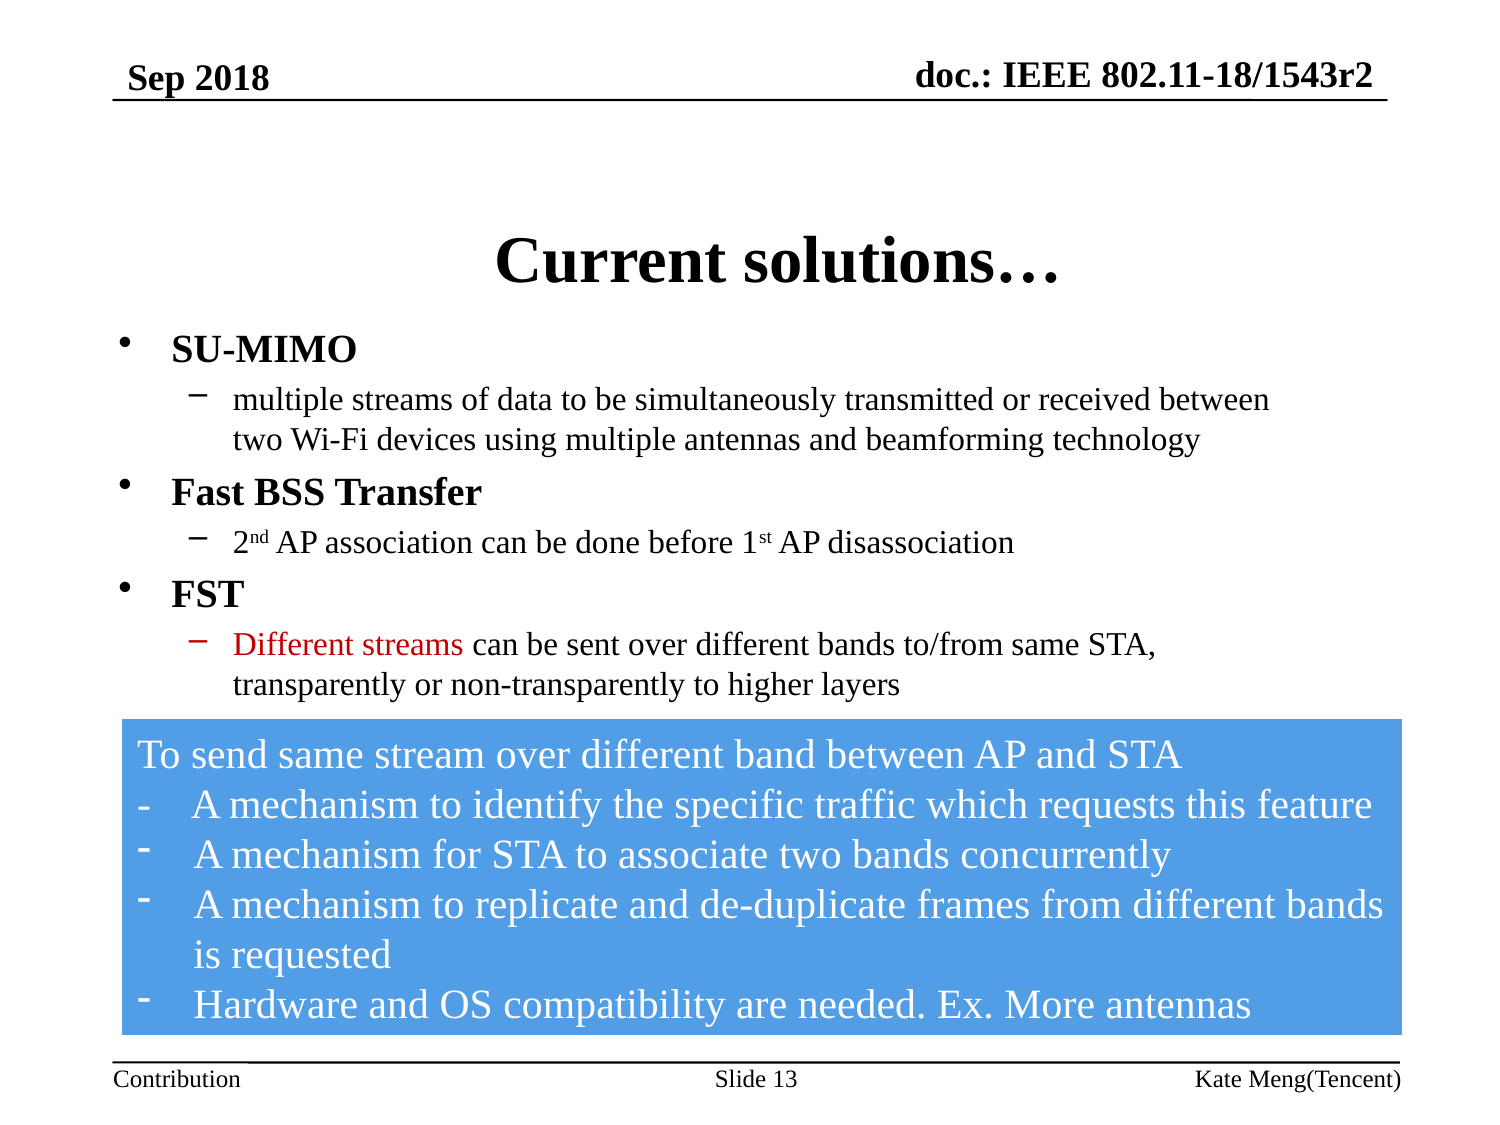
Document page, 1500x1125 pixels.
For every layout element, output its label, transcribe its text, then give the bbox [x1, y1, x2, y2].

slide_number Slide 13 [712, 1061, 800, 1093]
text_box To send same stream over different band between AP and STA - A mechanism to identify the specific traffic which requests this feature A mechanism for STA to associate two bands concurrently A mechanism to replicate and de-duplicate frames from different bands is requested Hardware and OS compatibility are needed. Ex. More antennas [122, 719, 1402, 1035]
title Current solutions… [99, 195, 1458, 315]
list SU-MIMO multiple streams of data to be simultaneously transmitted or received between two Wi-Fi devices using multiple antennas and beamforming technology Fast BSS Transfer 2nd AP association can be done before 1st AP disassociation FST Different streams can be sent over different bands to/from same STA, transparently or non-transparently to higher layers [103, 315, 1298, 720]
footer Kate Meng(Tencent) [949, 1061, 1402, 1093]
